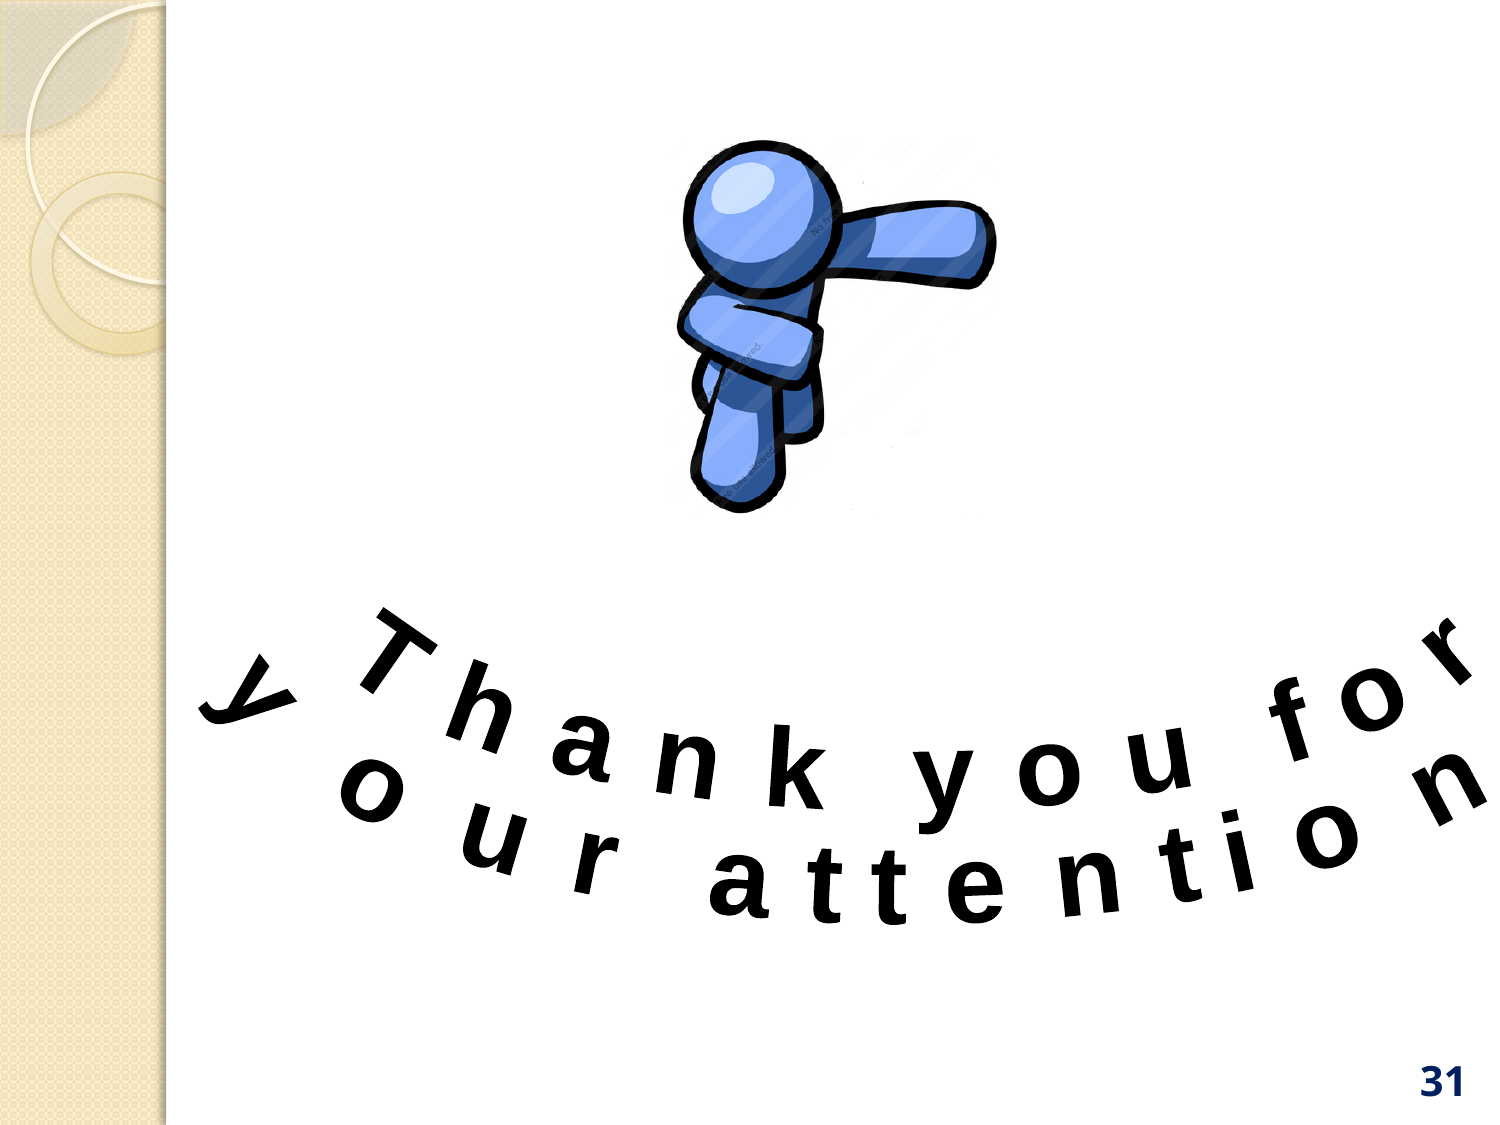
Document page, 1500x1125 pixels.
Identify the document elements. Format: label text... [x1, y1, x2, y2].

picture [667, 136, 1000, 515]
slide_number 31 [1399, 1034, 1488, 1113]
